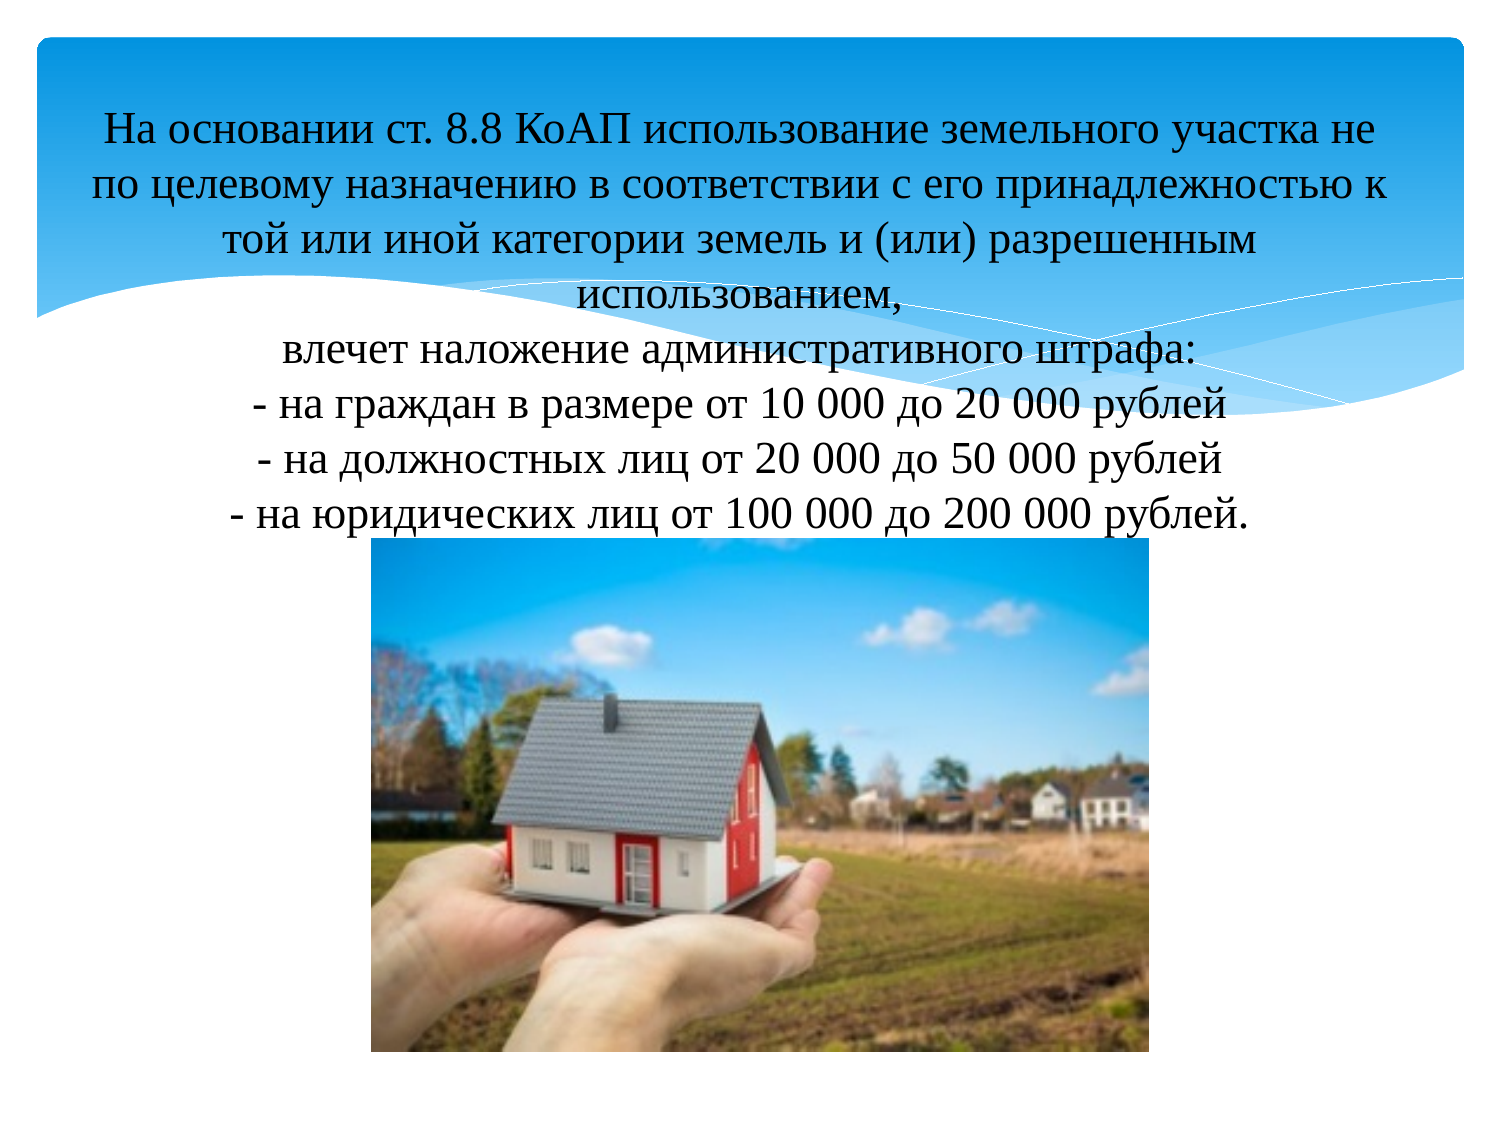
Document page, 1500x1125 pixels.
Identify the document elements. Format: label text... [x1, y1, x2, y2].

title На основании ст. 8.8 КоАП использование земельного участка не по целевому назначению в соответствии с его принадлежностью к той или иной категории земель и (или) разрешенным использованием, влечет наложение административного штрафа: - на граждан в размере от 10 000 до 20 000 рублей - на должностных лиц от 20 000 до 50 000 рублей - на юридических лиц от 100 000 до 200 000 рублей. [64, 66, 1415, 680]
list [371, 538, 1149, 1052]
